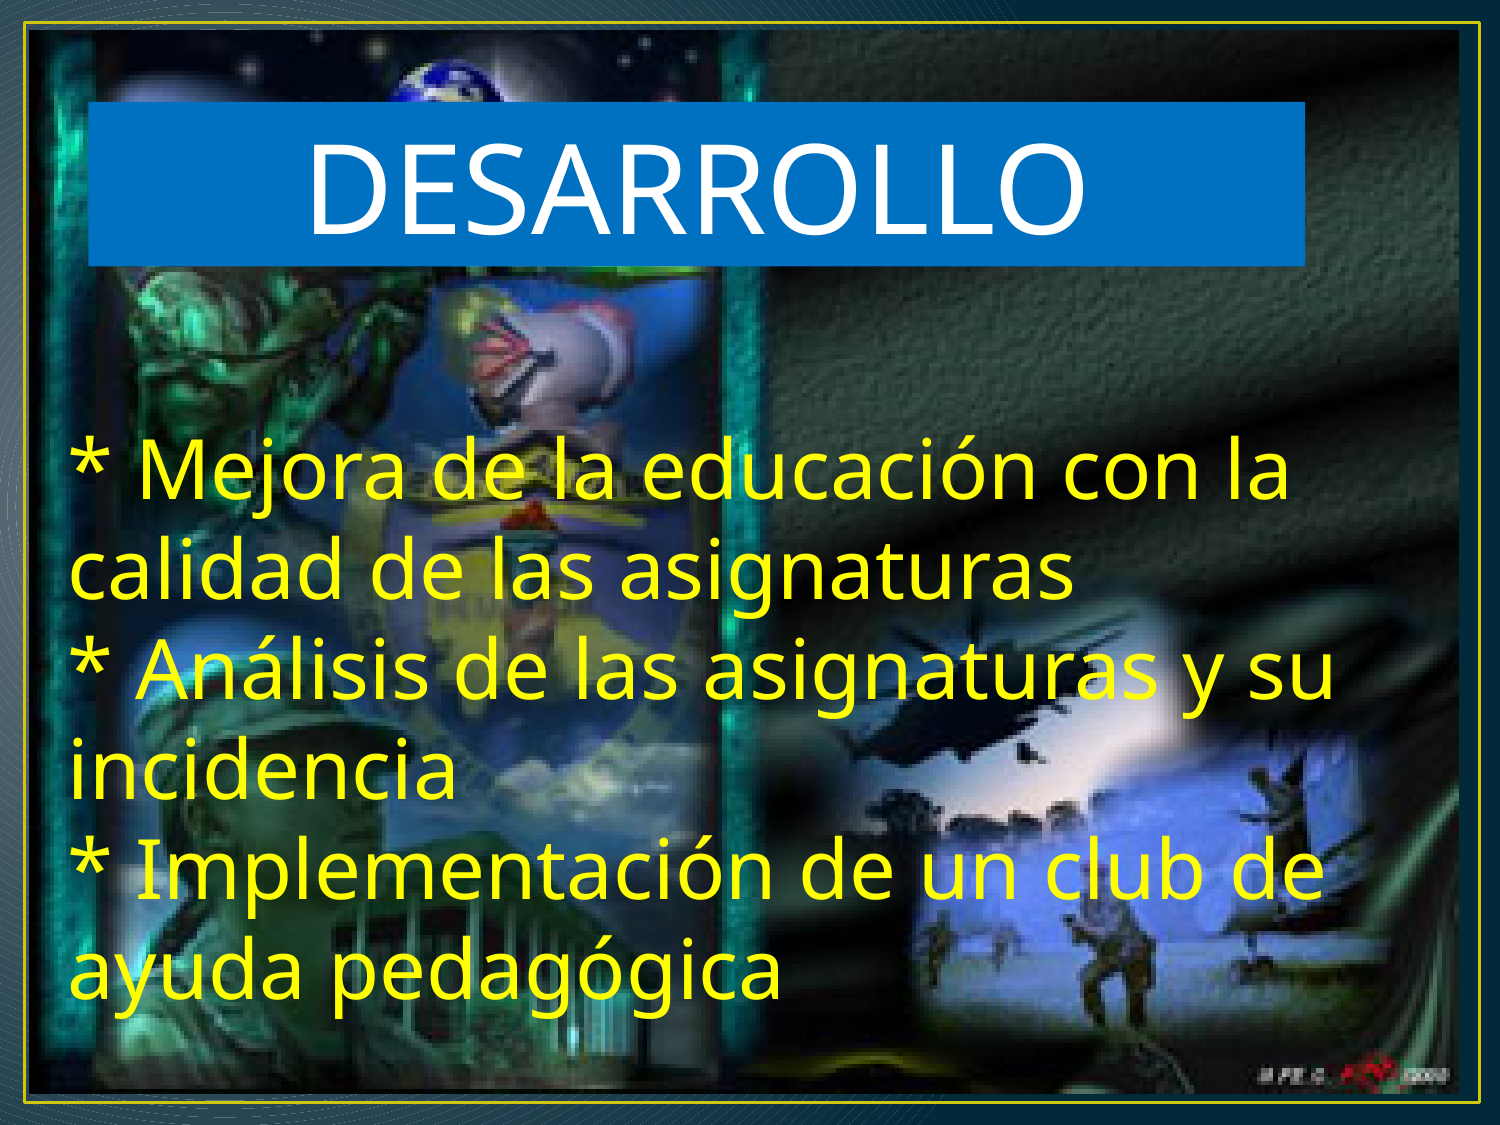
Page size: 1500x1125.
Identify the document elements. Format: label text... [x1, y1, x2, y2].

text_box * Mejora de la educación con la calidad de las asignaturas * Análisis de las asignaturas y su incidencia * Implementación de un club de ayuda pedagógica [53, 1103, 1459, 1114]
picture [29, 24, 1458, 1095]
